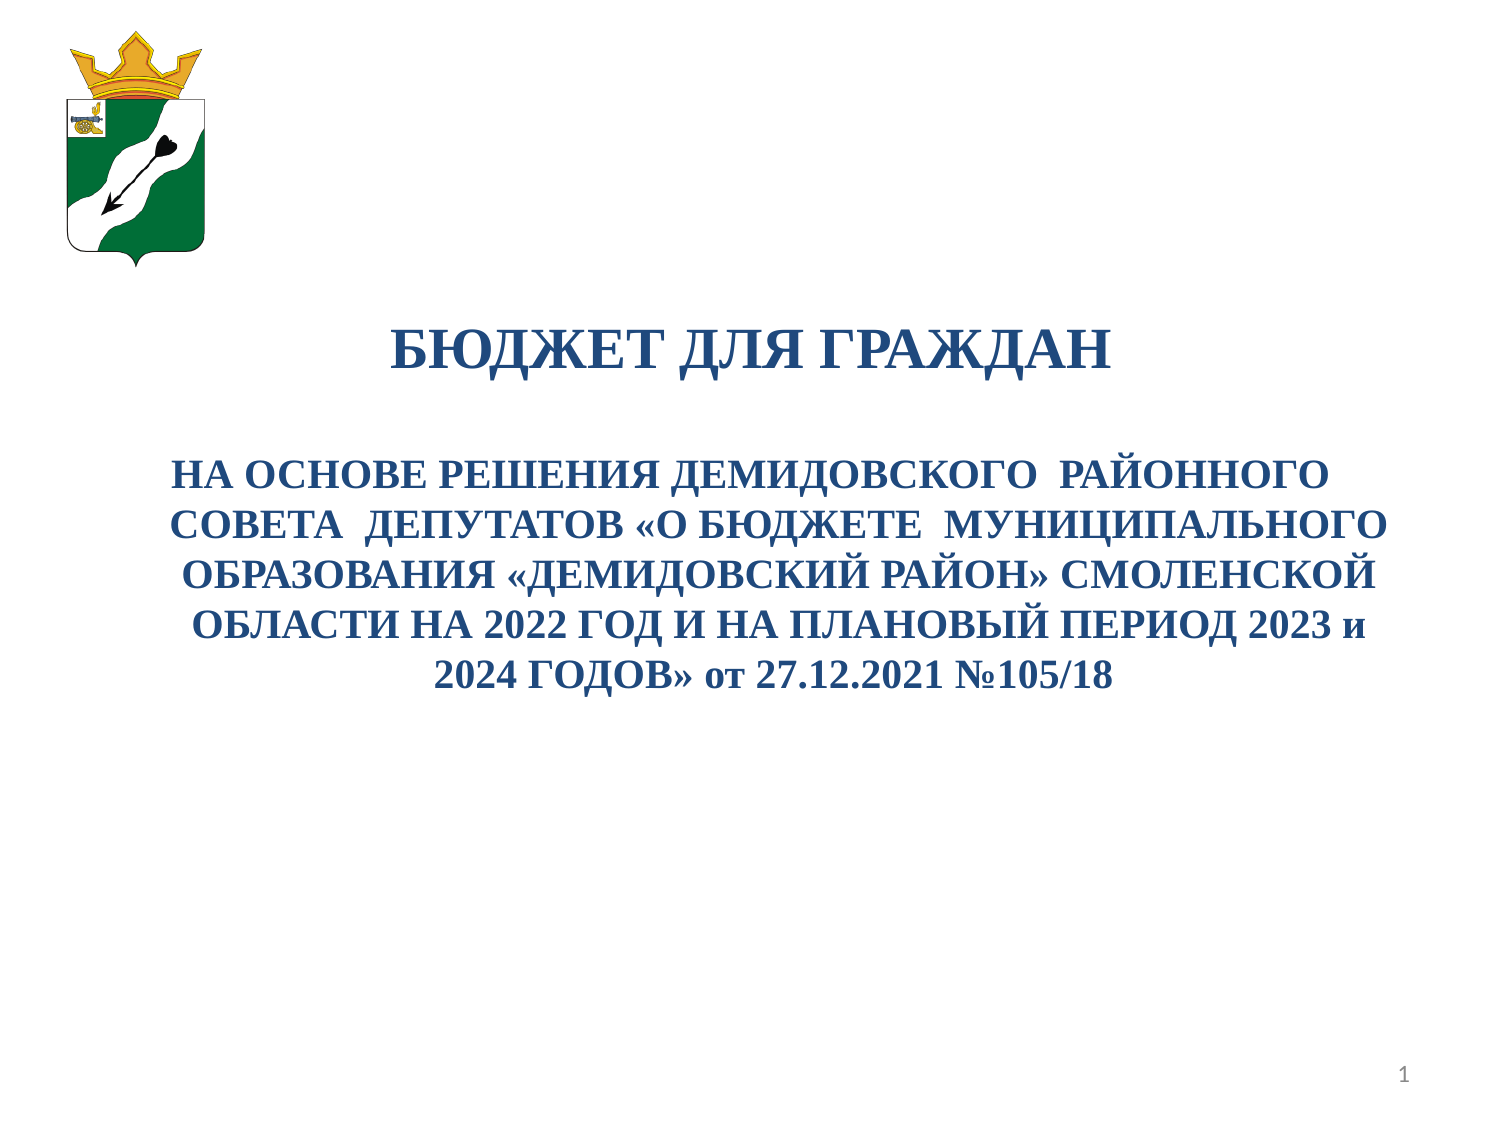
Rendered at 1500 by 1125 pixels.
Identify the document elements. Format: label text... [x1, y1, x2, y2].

list БЮДЖЕТ ДЛЯ ГРАЖДАН НА ОСНОВЕ РЕШЕНИЯ ДЕМИДОВСКОГО РАЙОННОГО СОВЕТА ДЕПУТАТОВ «О БЮДЖЕТЕ МУНИЦИПАЛЬНОГО ОБРАЗОВАНИЯ «ДЕМИДОВСКИЙ РАЙОН» СМОЛЕНСКОЙ ОБЛАСТИ НА 2022 ГОД И НА ПЛАНОВЫЙ ПЕРИОД 2023 и 2024 ГОДОВ» от 27.12.2021 №105/18 [76, 302, 1426, 788]
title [66, 30, 206, 268]
text_box 1 [1074, 1042, 1425, 1103]
